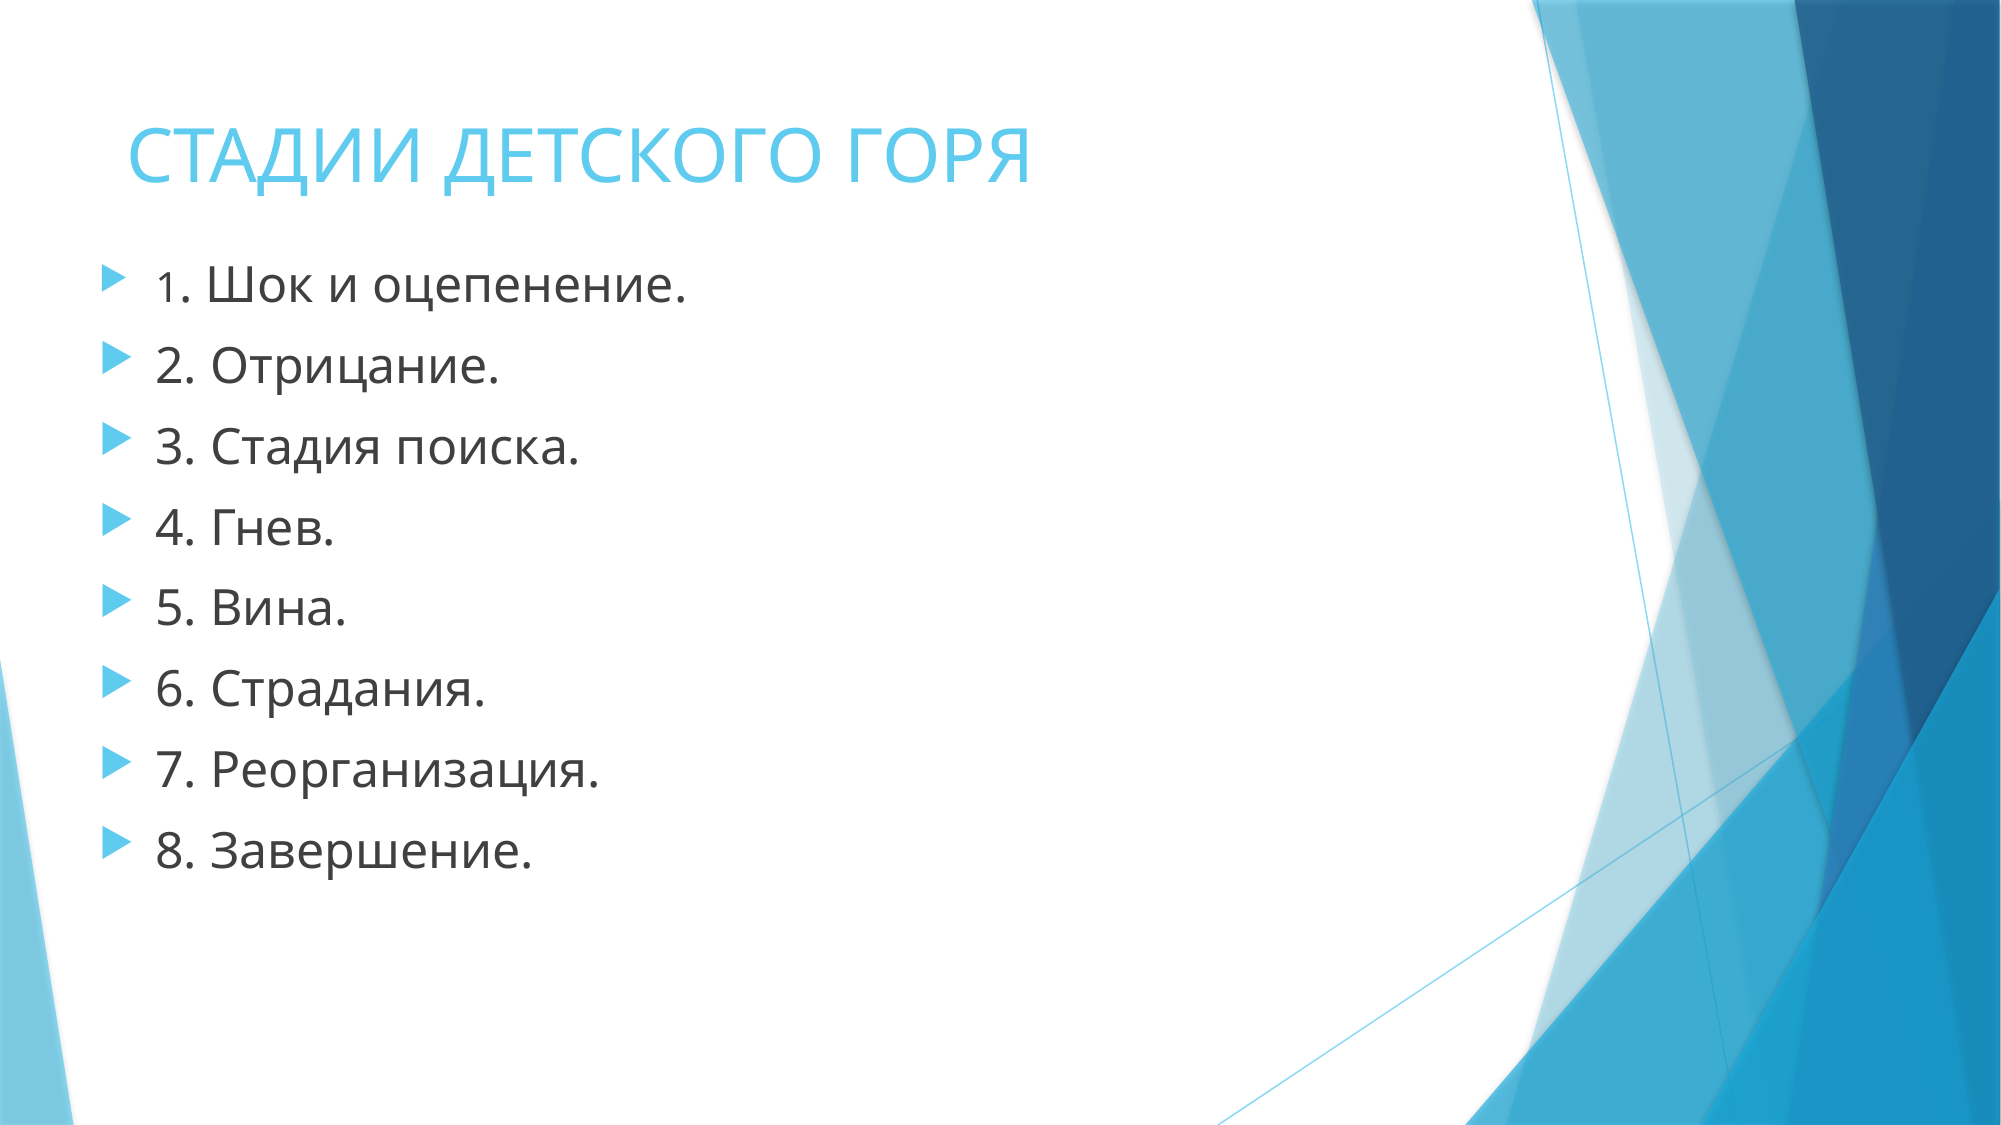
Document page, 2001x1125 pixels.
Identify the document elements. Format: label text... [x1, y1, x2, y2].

list 1. Шок и оцепенение. 2. Отрицание. 3. Стадия поиска. 4. Гнев. 5. Вина. 6. Страдания. 7. Реорганизация. 8. Завершение. [84, 244, 1495, 1065]
title СТАДИИ ДЕТСКОГО ГОРЯ [111, 99, 1522, 317]
